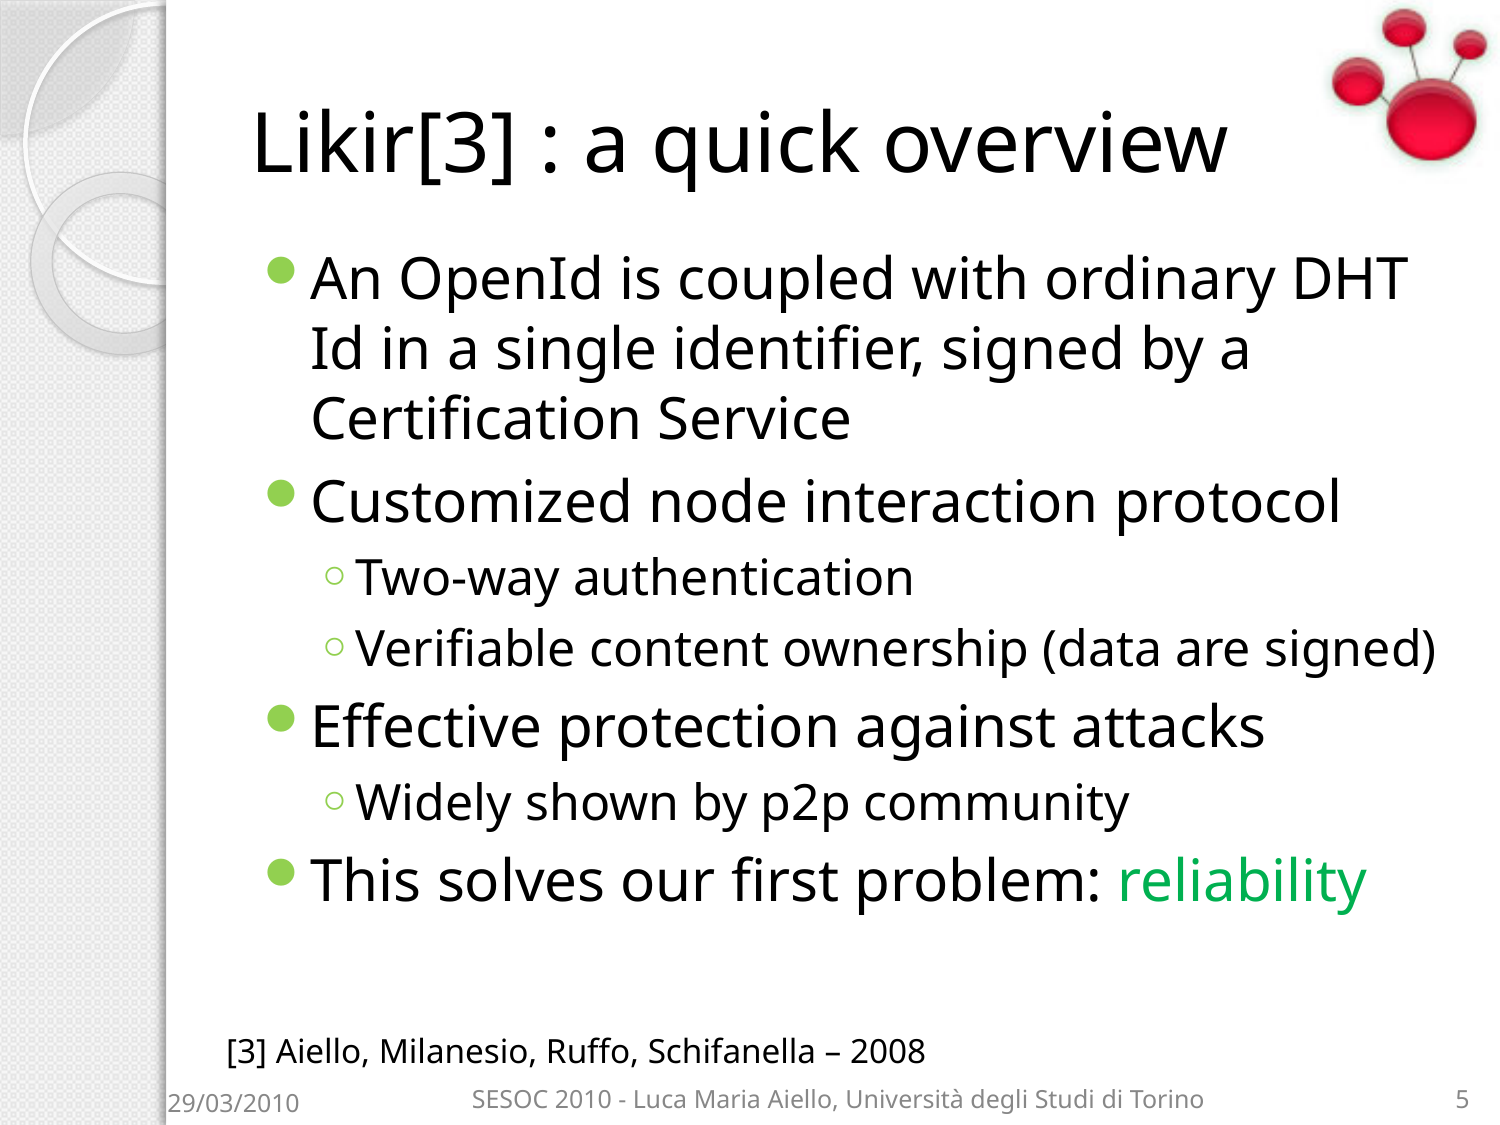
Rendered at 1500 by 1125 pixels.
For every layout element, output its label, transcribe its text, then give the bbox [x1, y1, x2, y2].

text_box [3] Aiello, Milanesio, Ruffo, Schifanella – 2008 [211, 1022, 942, 1078]
list An OpenId is coupled with ordinary DHT Id in a single identifier, signed by a Certification Service Customized node interaction protocol Two-way authentication Verifiable content ownership (data are signed) Effective protection against attacks Widely shown by p2p community This solves our first problem: reliability [235, 234, 1466, 1022]
picture [1316, 0, 1500, 184]
title Likir[3] : a quick overview [235, 45, 1466, 233]
slide_number 5 [1425, 1078, 1500, 1125]
footer SESOC 2010 - Luca Maria Aiello, Università degli Studi di Torino [457, 1078, 1319, 1125]
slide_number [0, 1078, 315, 1125]
